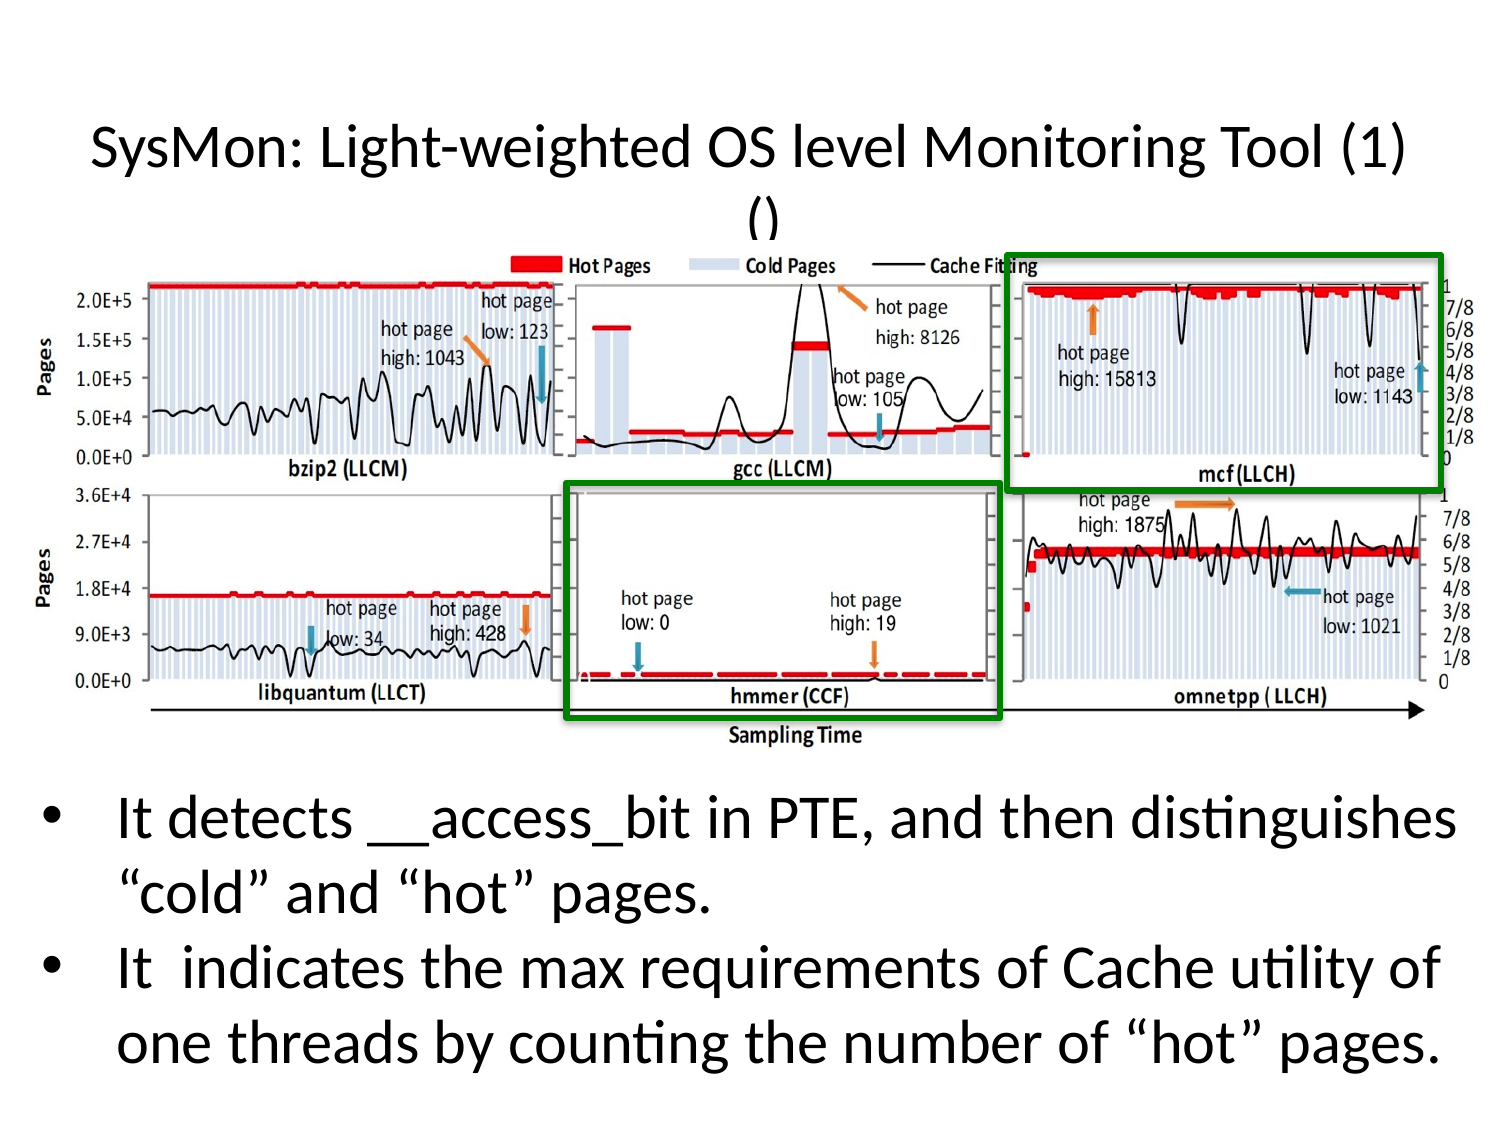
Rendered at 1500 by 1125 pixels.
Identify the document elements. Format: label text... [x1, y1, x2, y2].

title SysMon: Light-weighted OS level Monitoring Tool (1) () [75, 85, 1425, 238]
text_box It detects __access_bit in PTE, and then distinguishes “cold” and “hot” pages. It indicates the max requirements of Cache utility of one threads by counting the number of “hot” pages. [26, 769, 1478, 1125]
picture [34, 239, 1478, 749]
